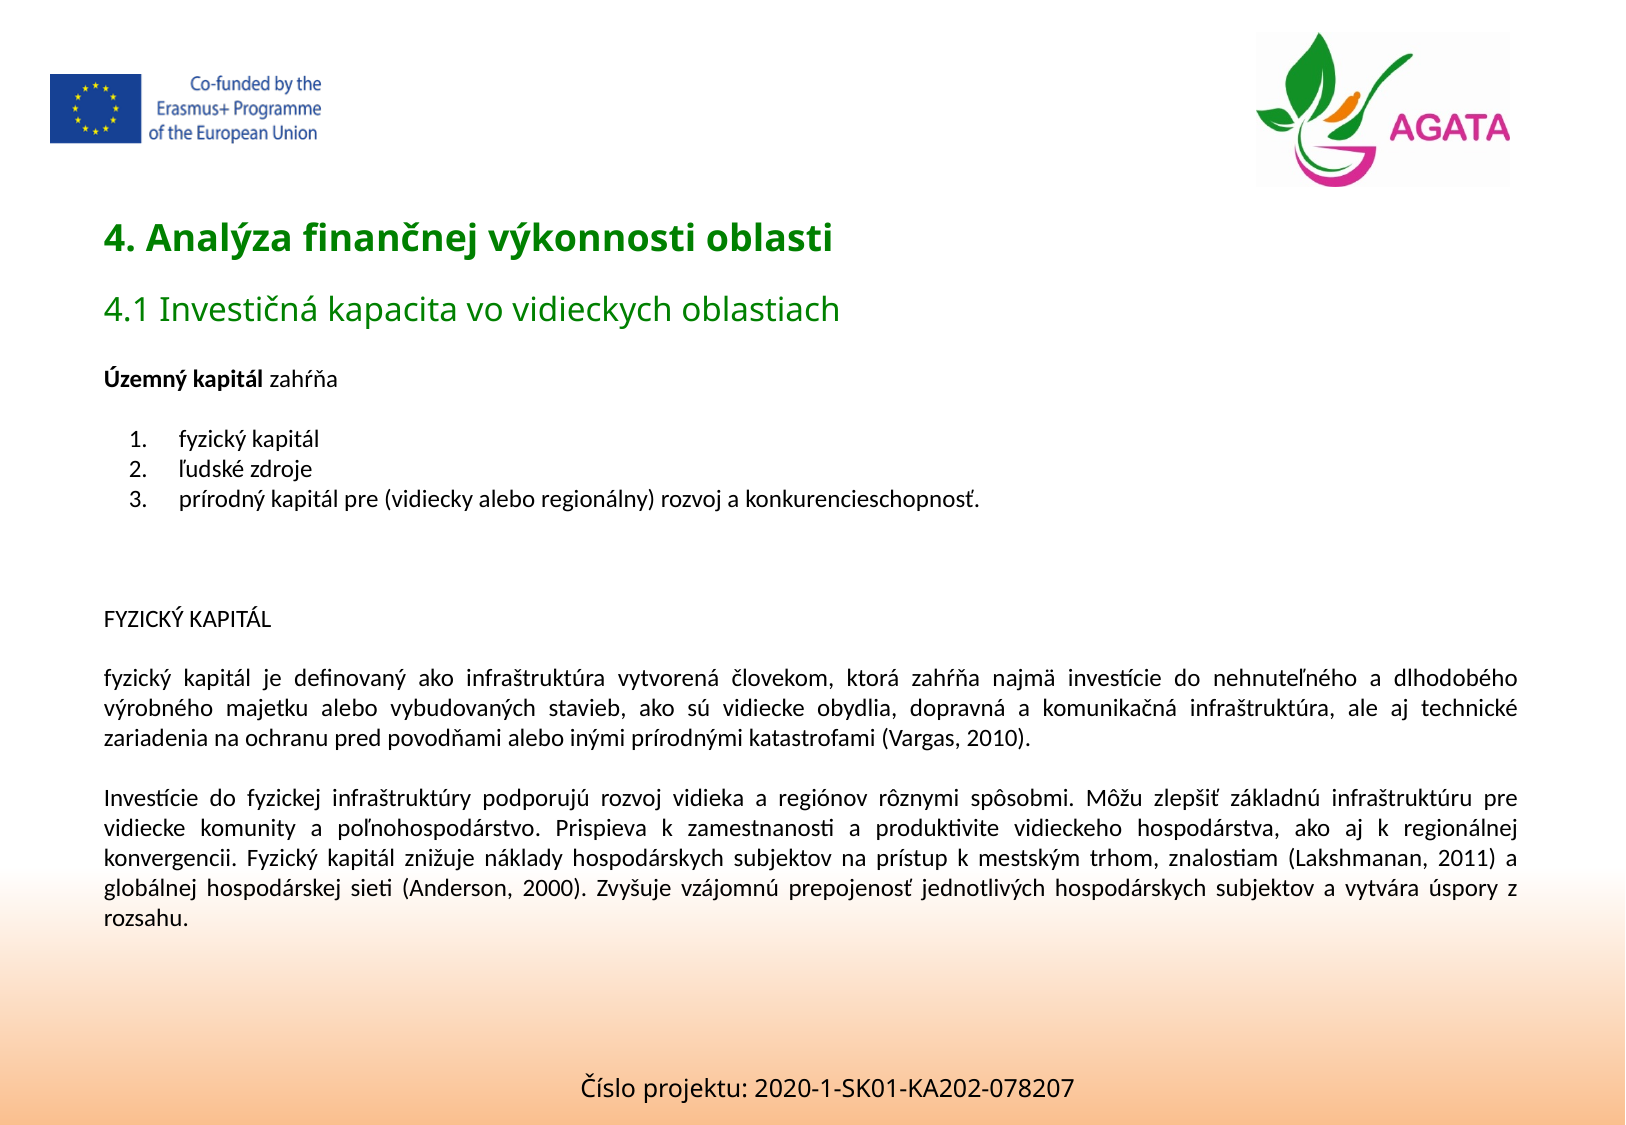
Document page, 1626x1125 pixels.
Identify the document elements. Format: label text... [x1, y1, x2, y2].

picture [1256, 32, 1510, 187]
list 4. Analýza finančnej výkonnosti oblasti [89, 206, 1536, 266]
list 4.1 Investičná kapacita vo vidieckych oblastiach [89, 280, 1536, 340]
picture [50, 74, 352, 144]
list Územný kapitál zahŕňa fyzický kapitál ľudské zdroje prírodný kapitál pre (vidiecky alebo regionálny) rozvoj a konkurencieschopnosť. FYZICKÝ KAPITÁL fyzický kapitál je definovaný ako infraštruktúra vytvorená človekom, ktorá zahŕňa najmä investície do nehnuteľného a dlhodobého výrobného majetku alebo vybudovaných stavieb, ako sú vidiecke obydlia, dopravná a komunikačná infraštruktúra, ale aj technické zariadenia na ochranu pred povodňami alebo inými prírodnými katastrofami (Vargas, 2010). Investície do fyzickej infraštruktúry podporujú rozvoj vidieka a regiónov rôznymi spôsobmi. Môžu zlepšiť základnú infraštruktúru pre vidiecke komunity a poľnohospodárstvo. Prispieva k zamestnanosti a produktivite vidieckeho hospodárstva, ako aj k regionálnej konvergencii. Fyzický kapitál znižuje náklady hospodárskych subjektov na prístup k mestským trhom, znalostiam (Lakshmanan, 2011) a globálnej hospodárskej sieti (Anderson, 2000). Zvyšuje vzájomnú prepojenosť jednotlivých hospodárskych subjektov a vytvára úspory z rozsahu. [89, 354, 1536, 1005]
